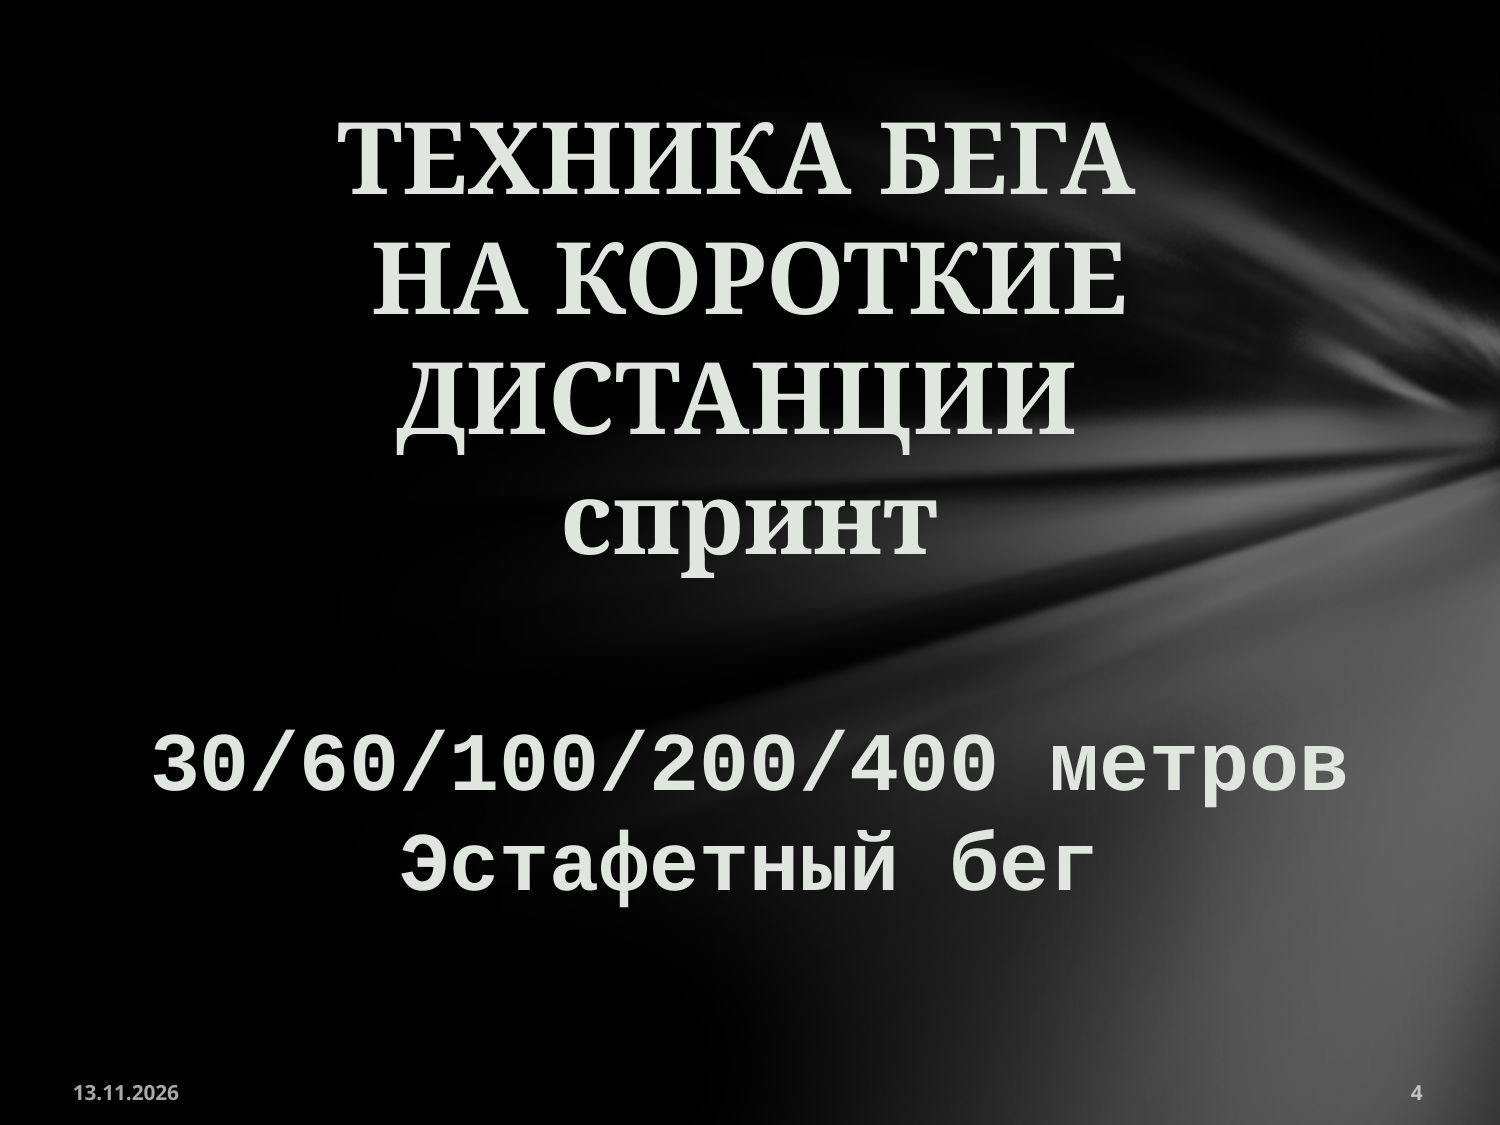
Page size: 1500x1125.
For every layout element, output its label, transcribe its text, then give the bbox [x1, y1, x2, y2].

text_box 30/60/100/200/400 метров Эстафетный бег [112, 699, 1388, 915]
text_box ТЕХНИКА БЕГА НА КОРОТКИЕ ДИСТАНЦИИ спринт [87, 87, 1413, 582]
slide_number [57, 1073, 299, 1115]
slide_number 4 [1293, 1073, 1438, 1115]
